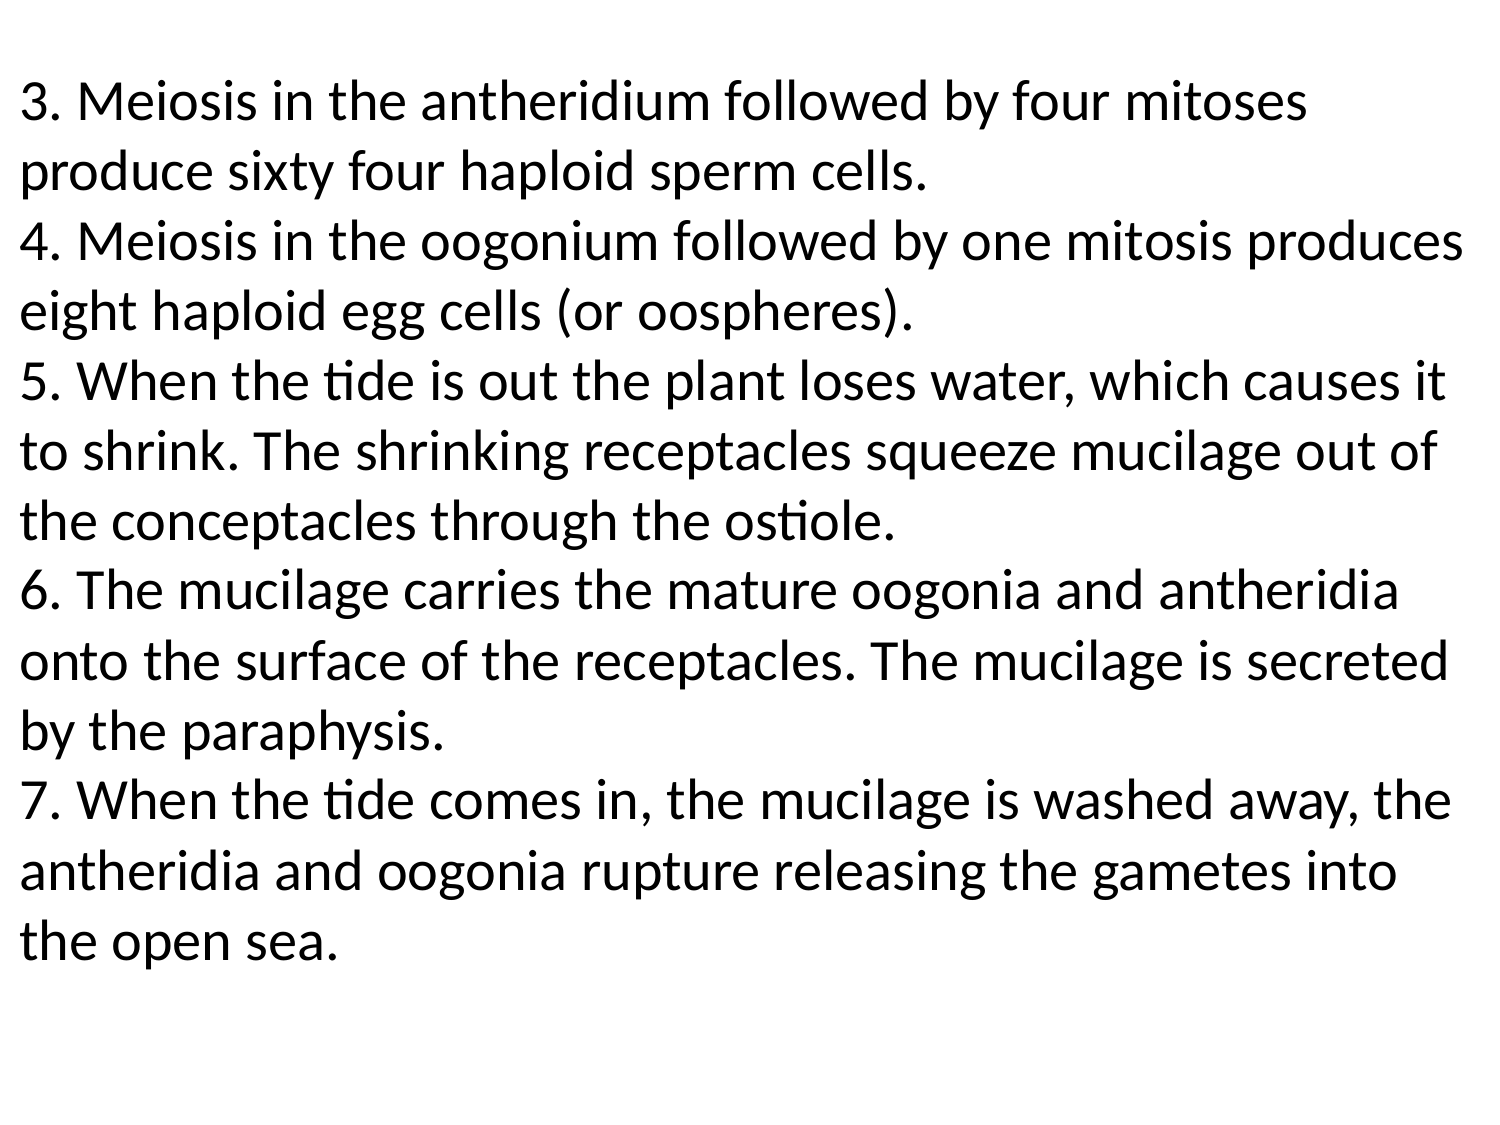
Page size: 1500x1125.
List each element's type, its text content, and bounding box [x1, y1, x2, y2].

text_box 3. Meiosis in the antheridium followed by four mitoses produce sixty four haploid sperm cells. 4. Meiosis in the oogonium followed by one mitosis produces eight haploid egg cells (or oospheres). 5. When the tide is out the plant loses water, which causes it to shrink. The shrinking receptacles squeeze mucilage out of the conceptacles through the ostiole. 6. The mucilage carries the mature oogonia and antheridia onto the surface of the receptacles. The mucilage is secreted by the paraphysis. 7. When the tide comes in, the mucilage is washed away, the antheridia and oogonia rupture releasing the gametes into the open sea. [4, 54, 1500, 1049]
